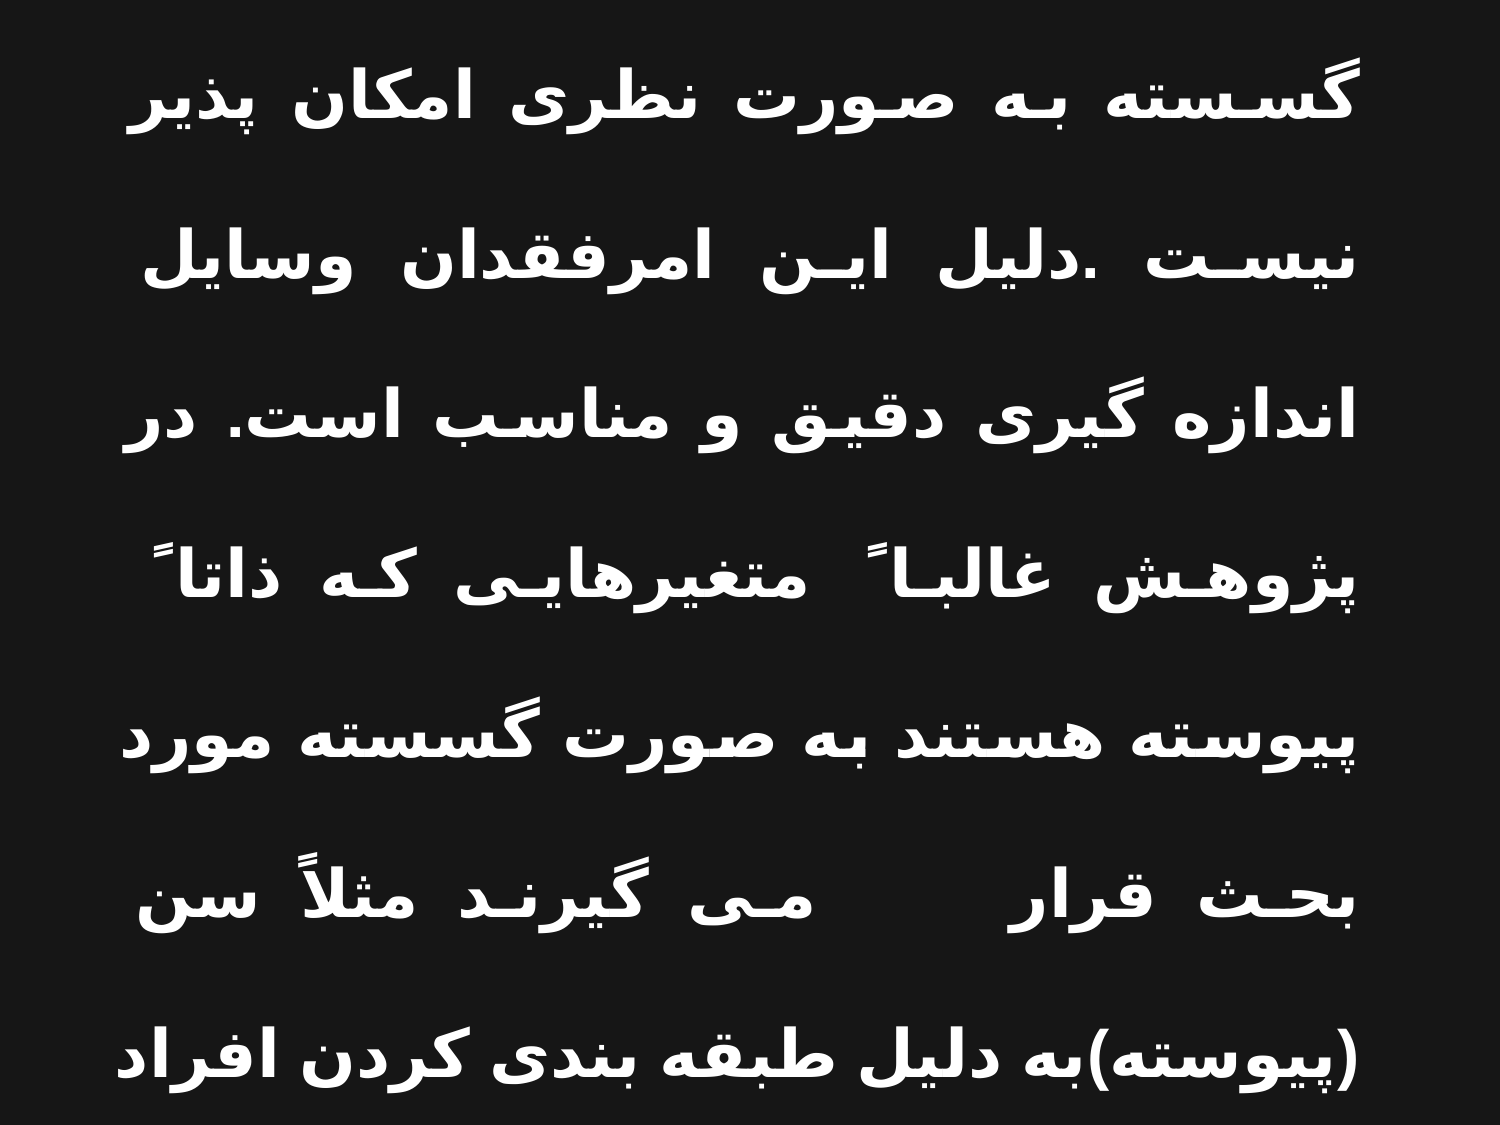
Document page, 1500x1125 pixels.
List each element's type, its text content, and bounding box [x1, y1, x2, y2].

title در عمل تشخیص بین متغیر پیوسته و گسسته به صورت نظری امکان پذیر نیست .دلیل این امرفقدان وسایل اندازه گیری دقیق و مناسب است. در پژوهش غالبا ً متغیرهایی که ذاتا ً پیوسته هستند به صورت گسسته مورد بحث قرار می گیرند مثلاً سن (پیوسته)به دلیل طبقه بندی کردن افراد به متغیر گسسته تبدیل می شود. [99, 149, 1376, 913]
